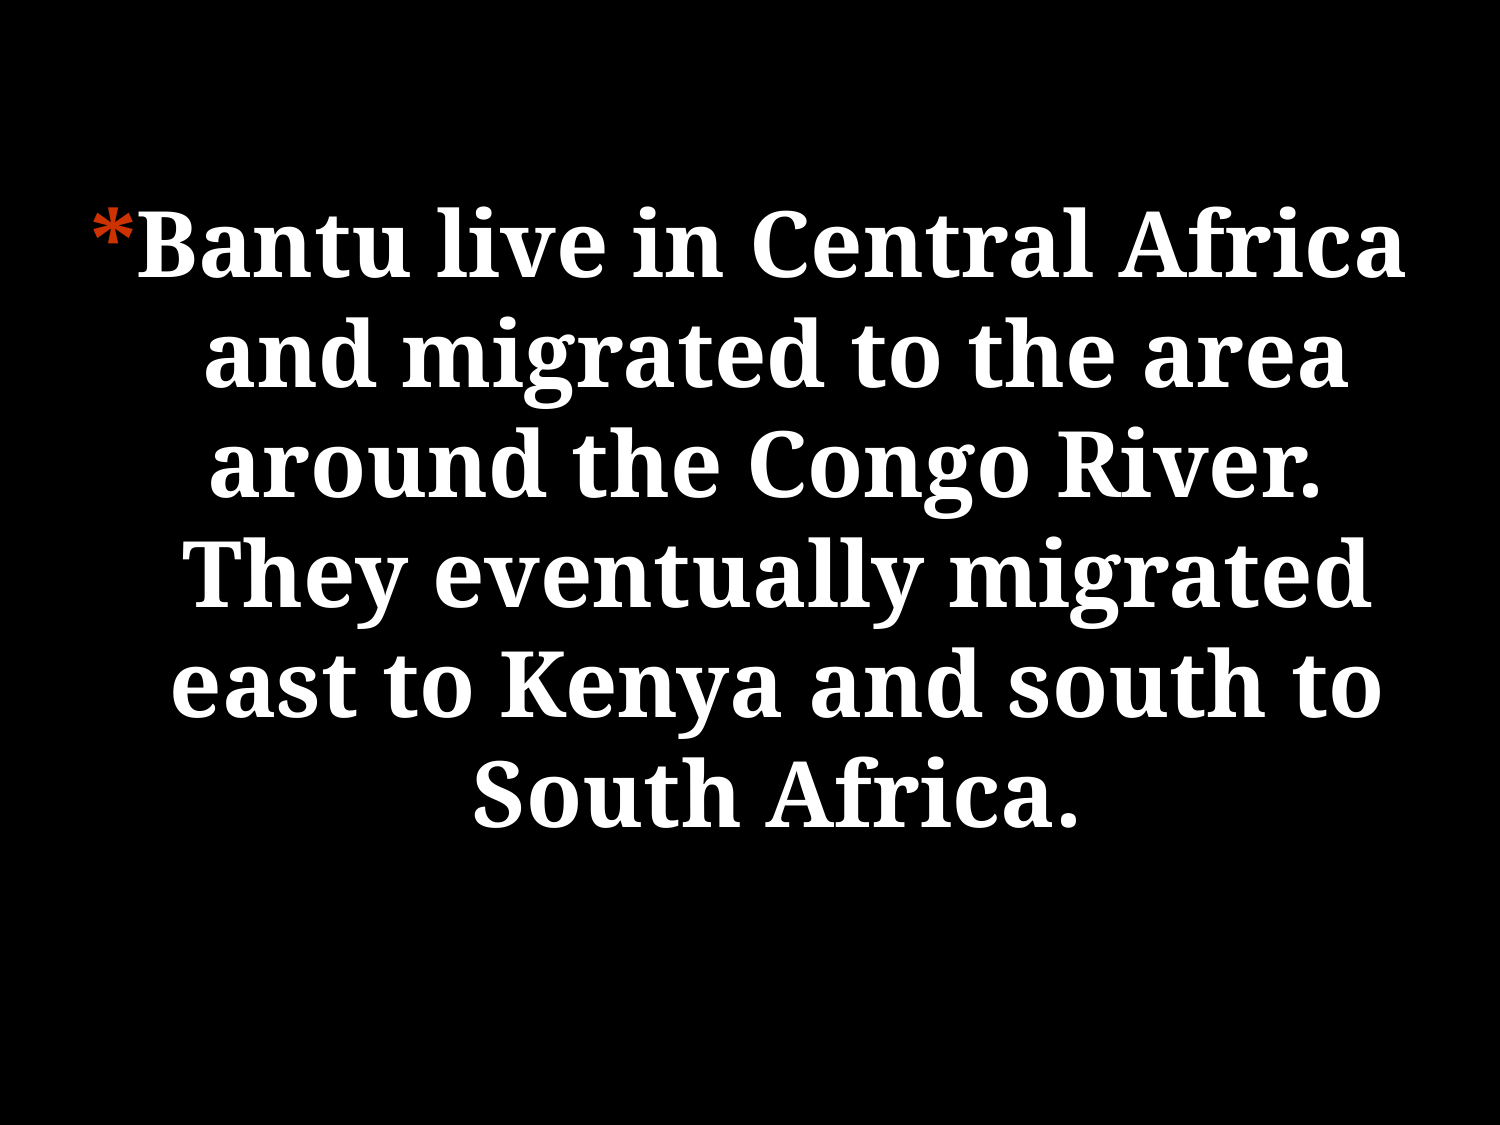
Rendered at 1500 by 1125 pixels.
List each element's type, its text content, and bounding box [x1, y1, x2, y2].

list *Bantu live in Central Africa and migrated to the area around the Congo River. They eventually migrated east to Kenya and south to South Africa. [75, 50, 1425, 1005]
